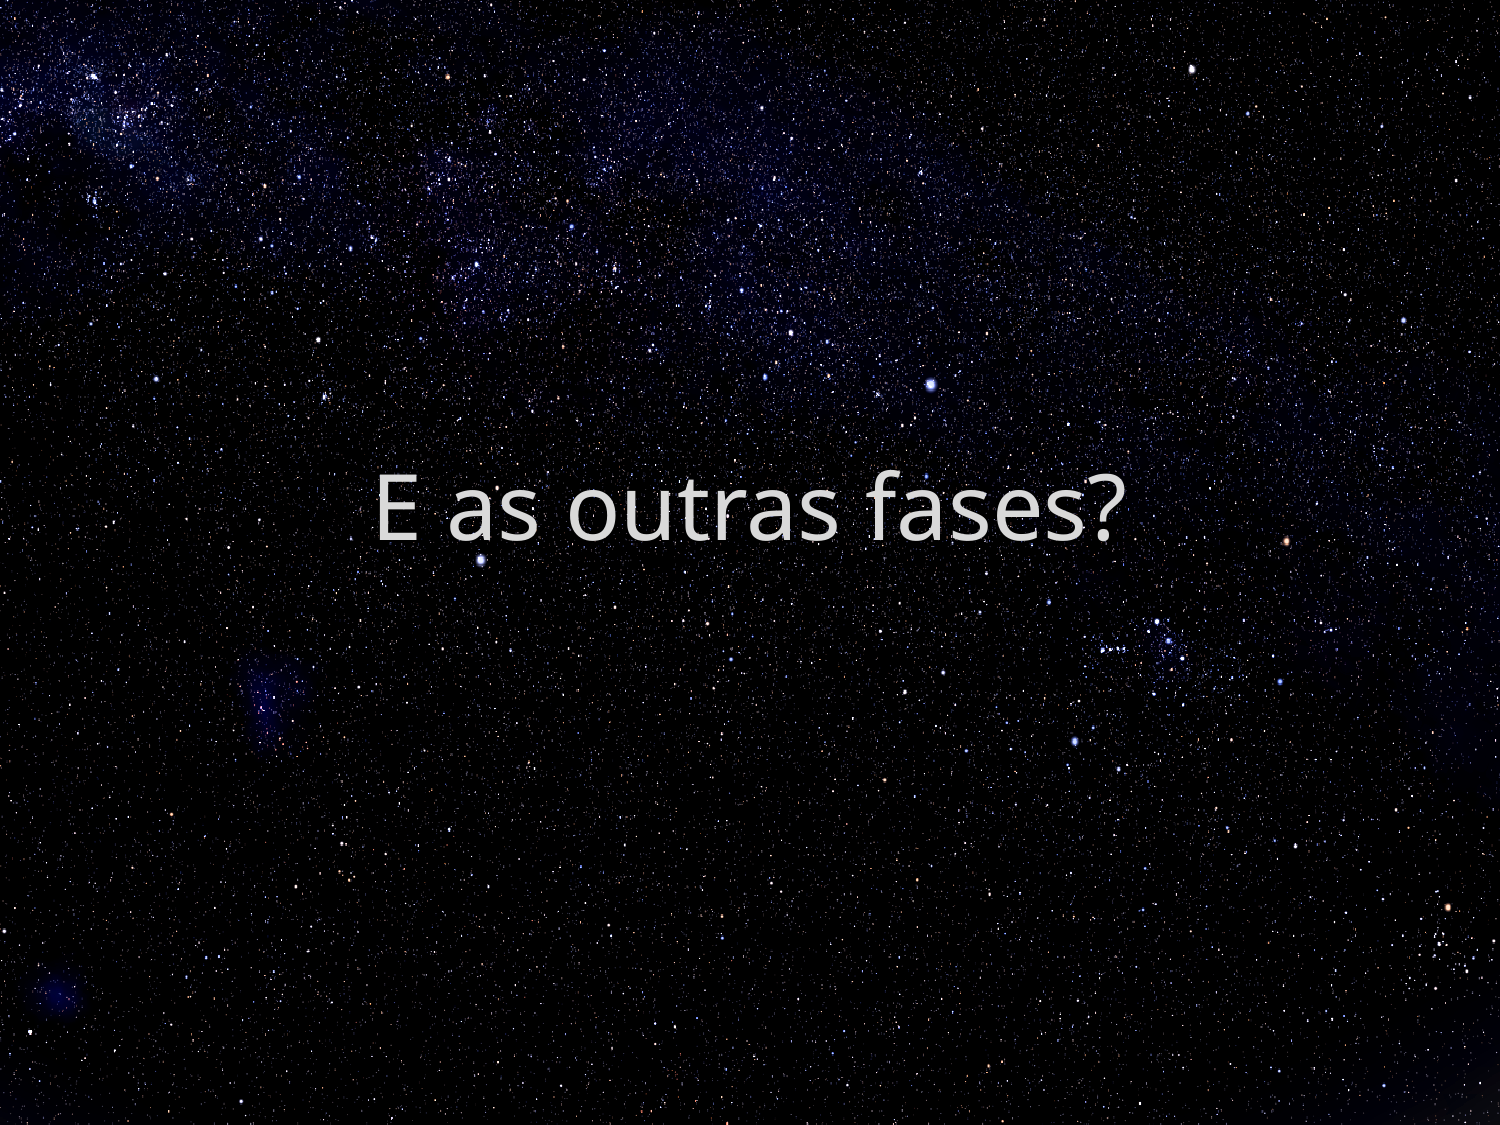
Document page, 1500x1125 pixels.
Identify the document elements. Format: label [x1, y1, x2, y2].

picture [0, 0, 1500, 1125]
text_box [53, 314, 1447, 901]
